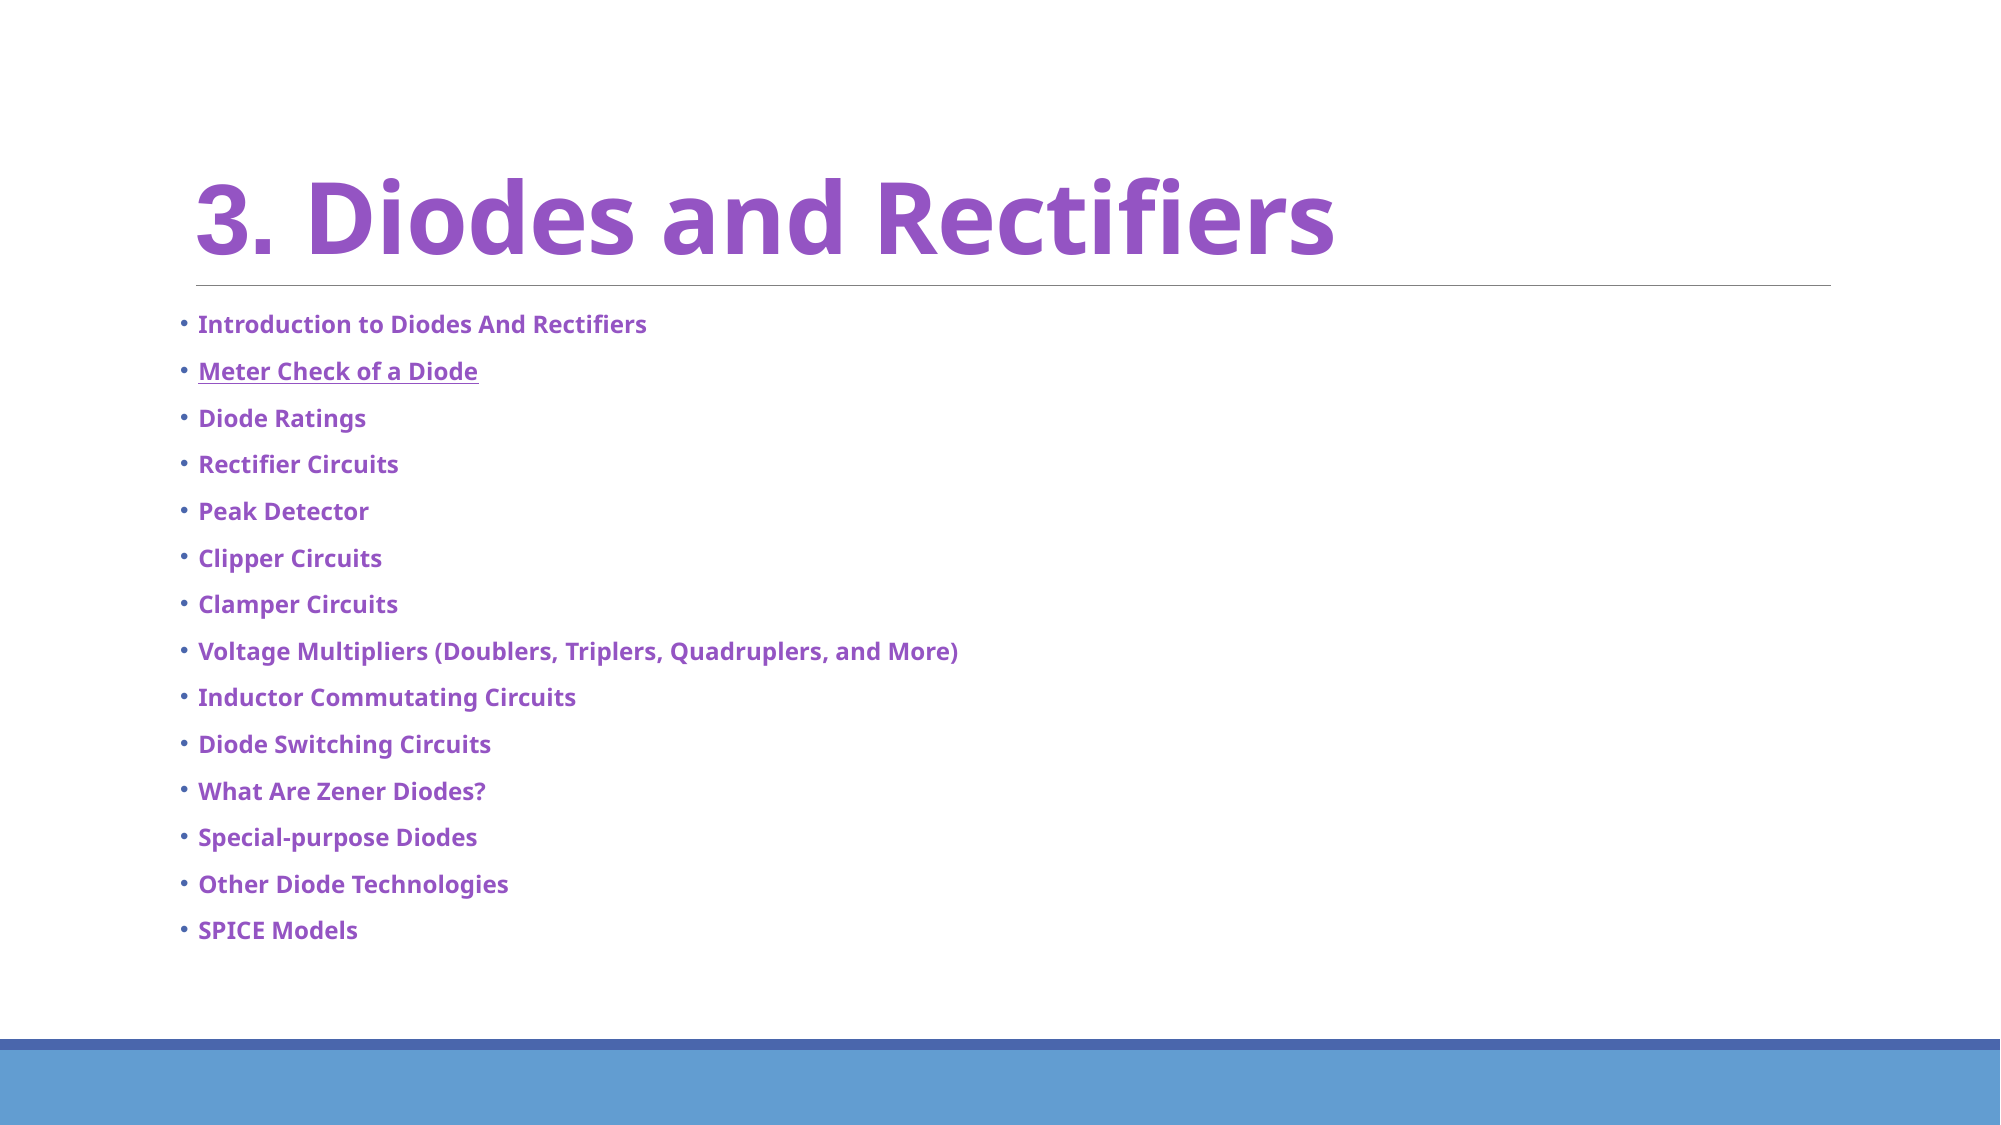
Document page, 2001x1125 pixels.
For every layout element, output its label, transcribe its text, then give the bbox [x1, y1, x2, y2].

title 3. Diodes and Rectifiers [180, 47, 1830, 285]
list Introduction to Diodes And Rectifiers Meter Check of a Diode Diode Ratings Rectifier Circuits Peak Detector Clipper Circuits Clamper Circuits Voltage Multipliers (Doublers, Triplers, Quadruplers, and More) Inductor Commutating Circuits Diode Switching Circuits What Are Zener Diodes? Special-purpose Diodes Other Diode Technologies SPICE Models [180, 302, 1830, 963]
